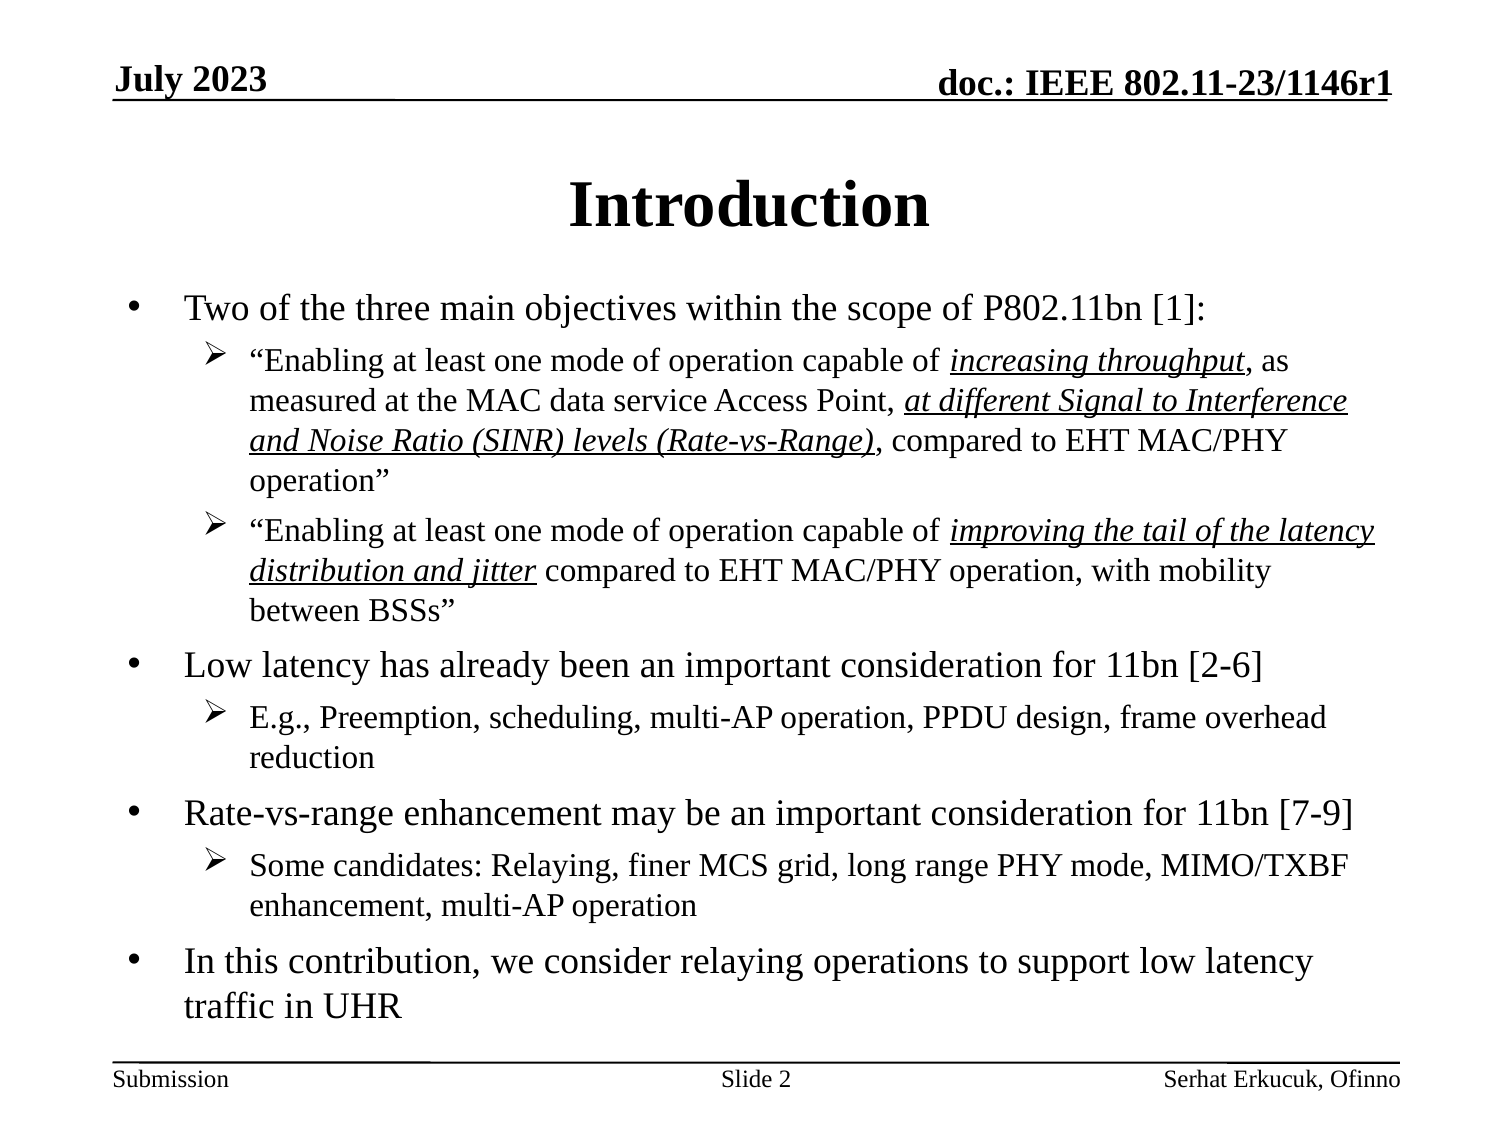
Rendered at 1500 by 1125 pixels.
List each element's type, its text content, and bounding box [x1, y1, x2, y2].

title Introduction [112, 112, 1388, 275]
slide_number Slide 2 [712, 1063, 800, 1123]
text_box Two of the three main objectives within the scope of P802.11bn [1]: “Enabling at least one mode of operation capable of increasing throughput, as measured at the MAC data service Access Point, at different Signal to Interference and Noise Ratio (SINR) levels (Rate-vs-Range), compared to EHT MAC/PHY operation” “Enabling at least one mode of operation capable of improving the tail of the latency distribution and jitter compared to EHT MAC/PHY operation, with mobility between BSSs” Low latency has already been an important consideration for 11bn [2-6] E.g., Preemption, scheduling, multi-AP operation, PPDU design, frame overhead reduction Rate-vs-range enhancement may be an important consideration for 11bn [7-9] Some candidates: Relaying, finer MCS grid, long range PHY mode, MIMO/TXBF enhancement, multi-AP operation In this contribution, we consider relaying operations to support low latency traffic in UHR [112, 275, 1400, 1063]
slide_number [114, 54, 493, 100]
footer Serhat Erkucuk, Ofinno [902, 1061, 1402, 1093]
